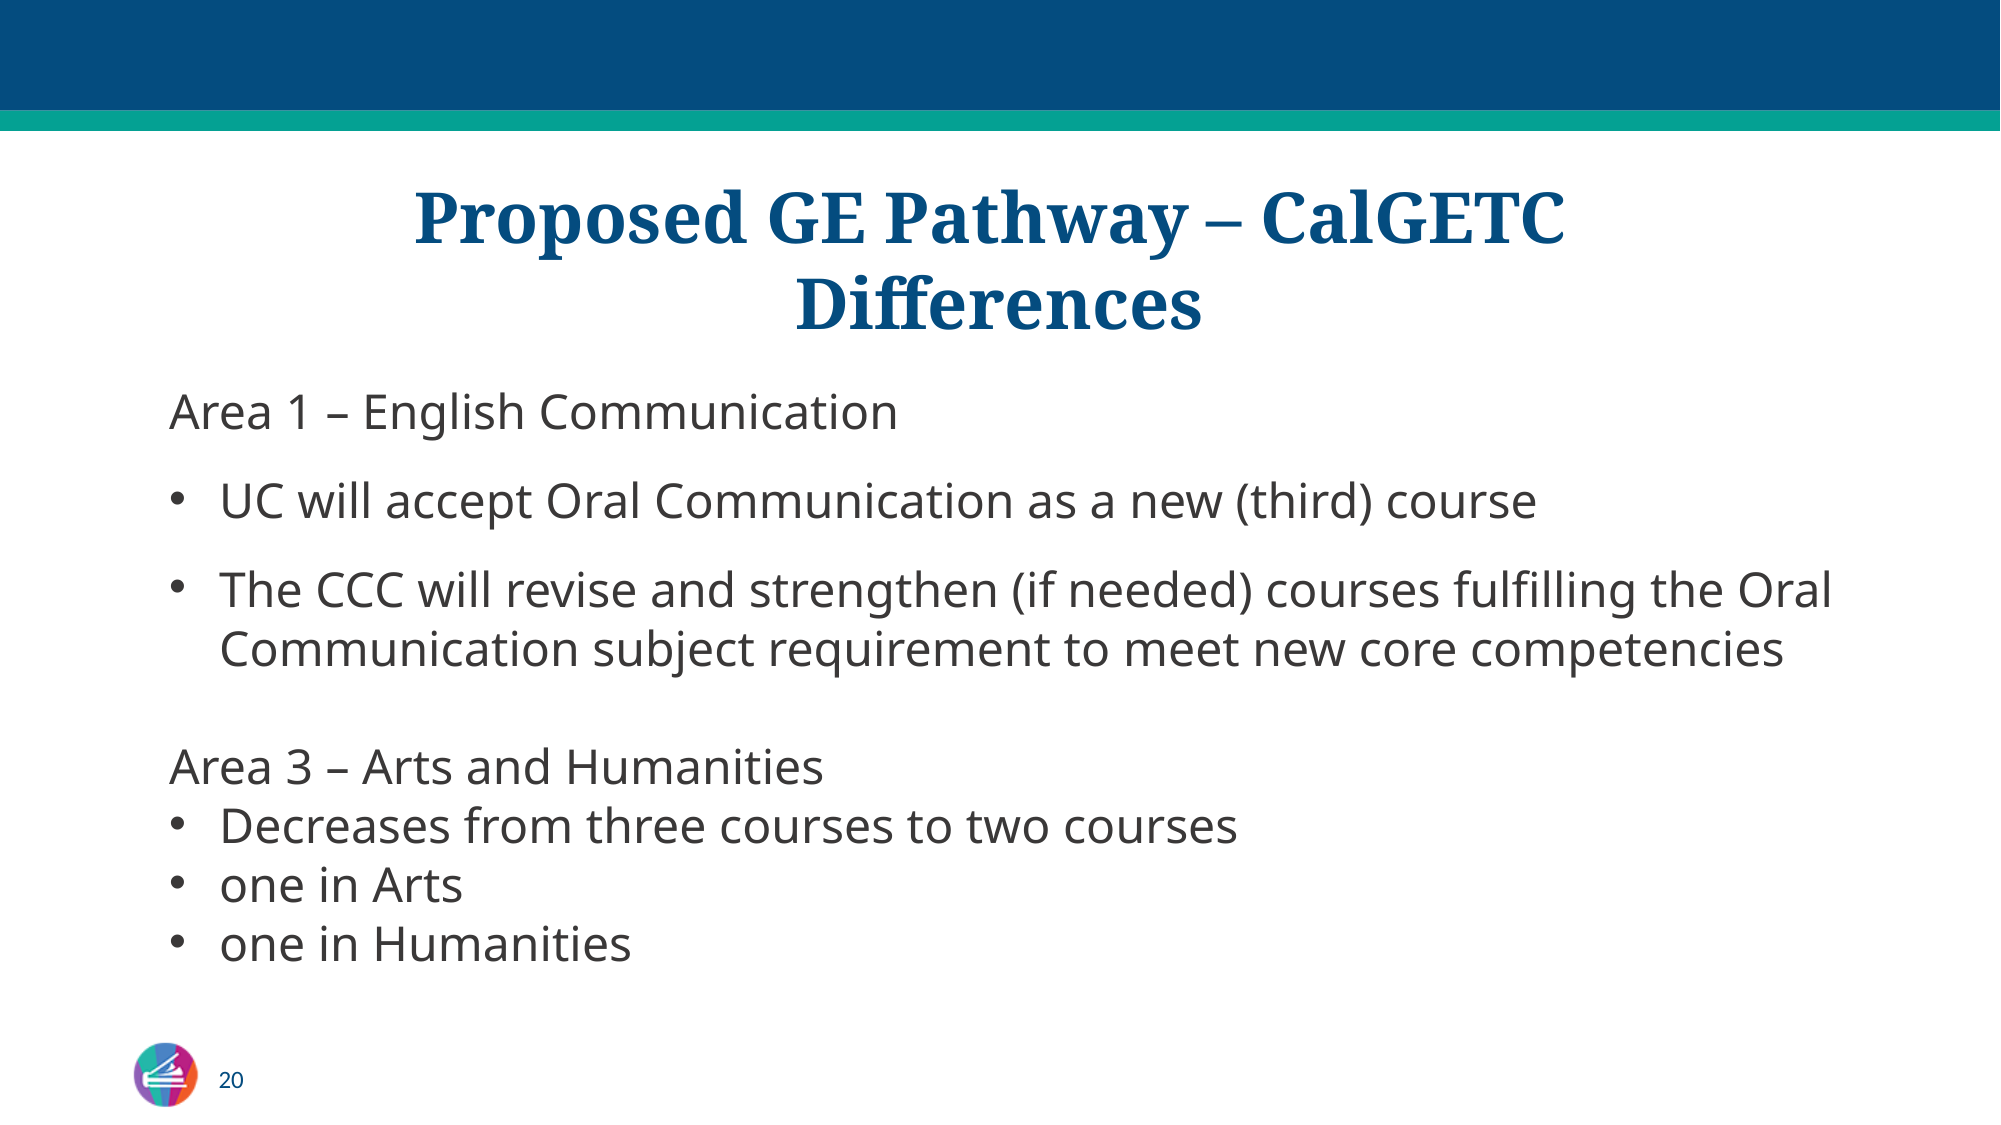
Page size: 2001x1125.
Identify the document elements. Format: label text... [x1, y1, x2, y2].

slide_number 20 [203, 1060, 339, 1098]
title Proposed GE Pathway – CalGETC Differences [137, 166, 1863, 355]
picture [131, 1040, 200, 1110]
list Area 1 – English Communication UC will accept Oral Communication as a new (third) course The CCC will revise and strengthen (if needed) courses fulfilling the Oral Communication subject requirement to meet new core competencies Area 3 – Arts and Humanities Decreases from three courses to two courses one in Arts one in Humanities [137, 375, 1863, 1033]
